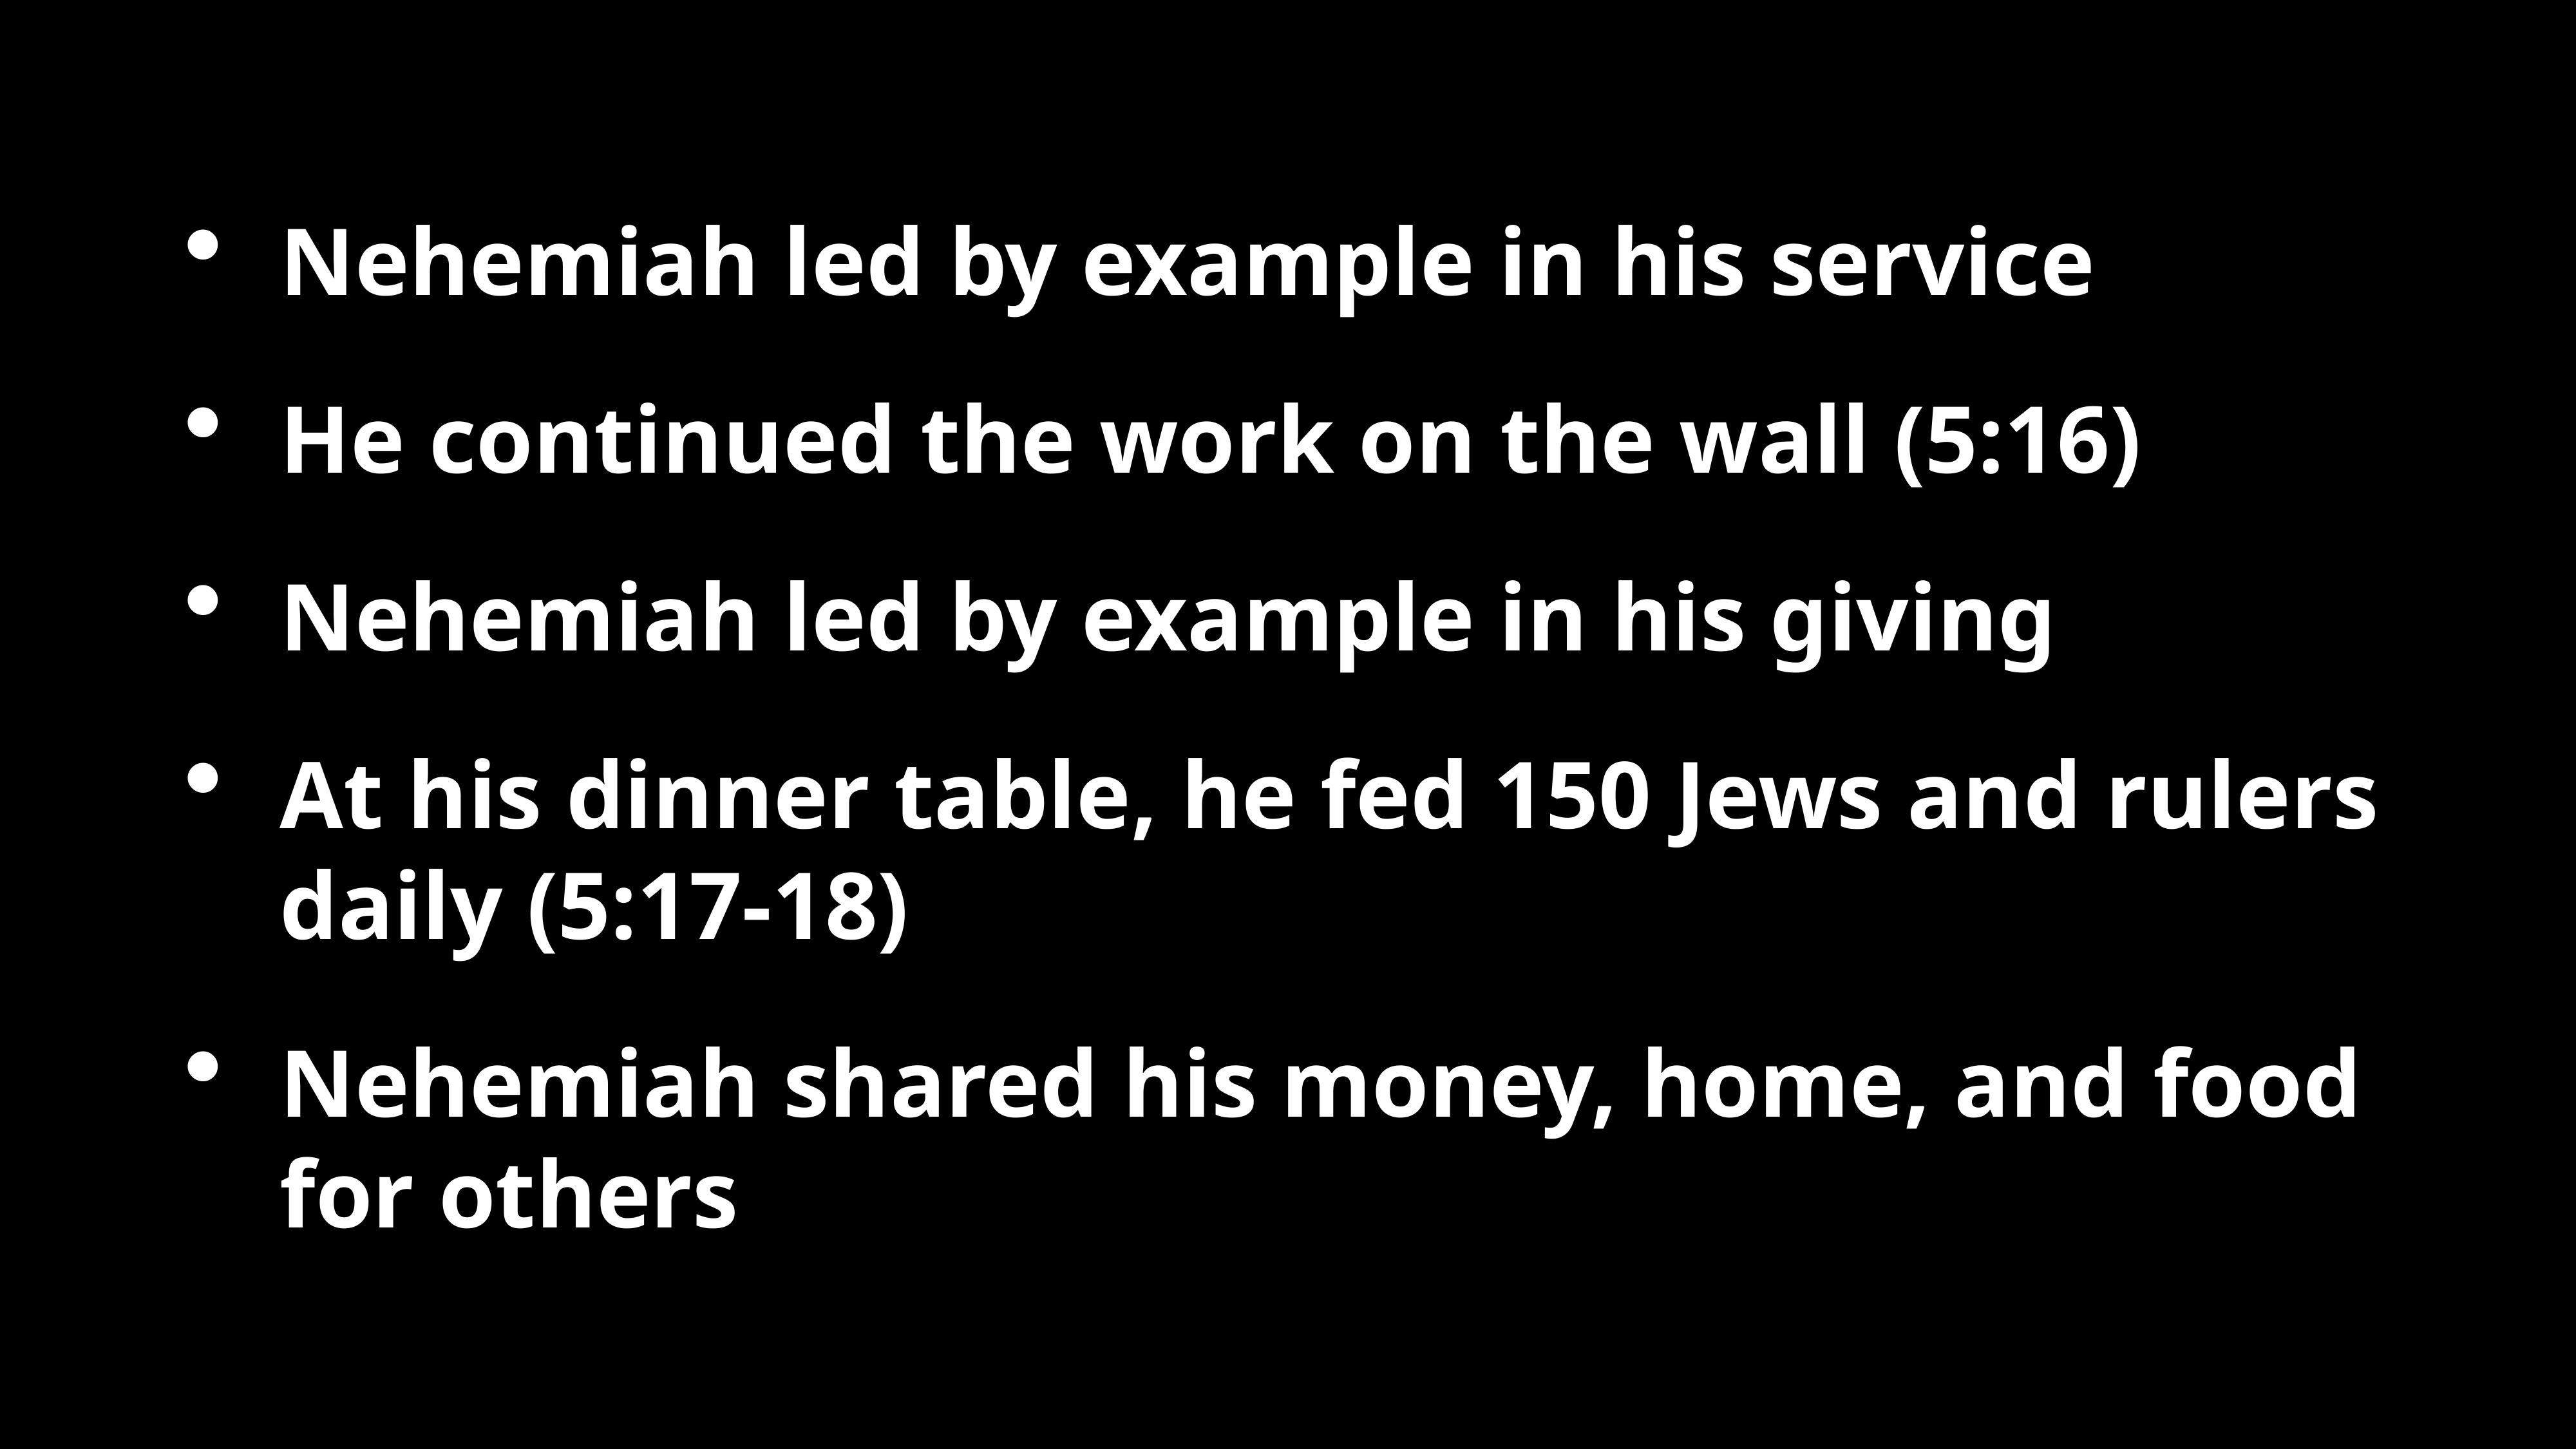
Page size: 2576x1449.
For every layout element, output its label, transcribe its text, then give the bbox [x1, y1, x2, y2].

list Nehemiah led by example in his service He continued the work on the wall (5:16) Nehemiah led by example in his giving At his dinner table, he fed 150 Jews and rulers daily (5:17-18) Nehemiah shared his money, home, and food for others [178, 187, 2398, 1262]
